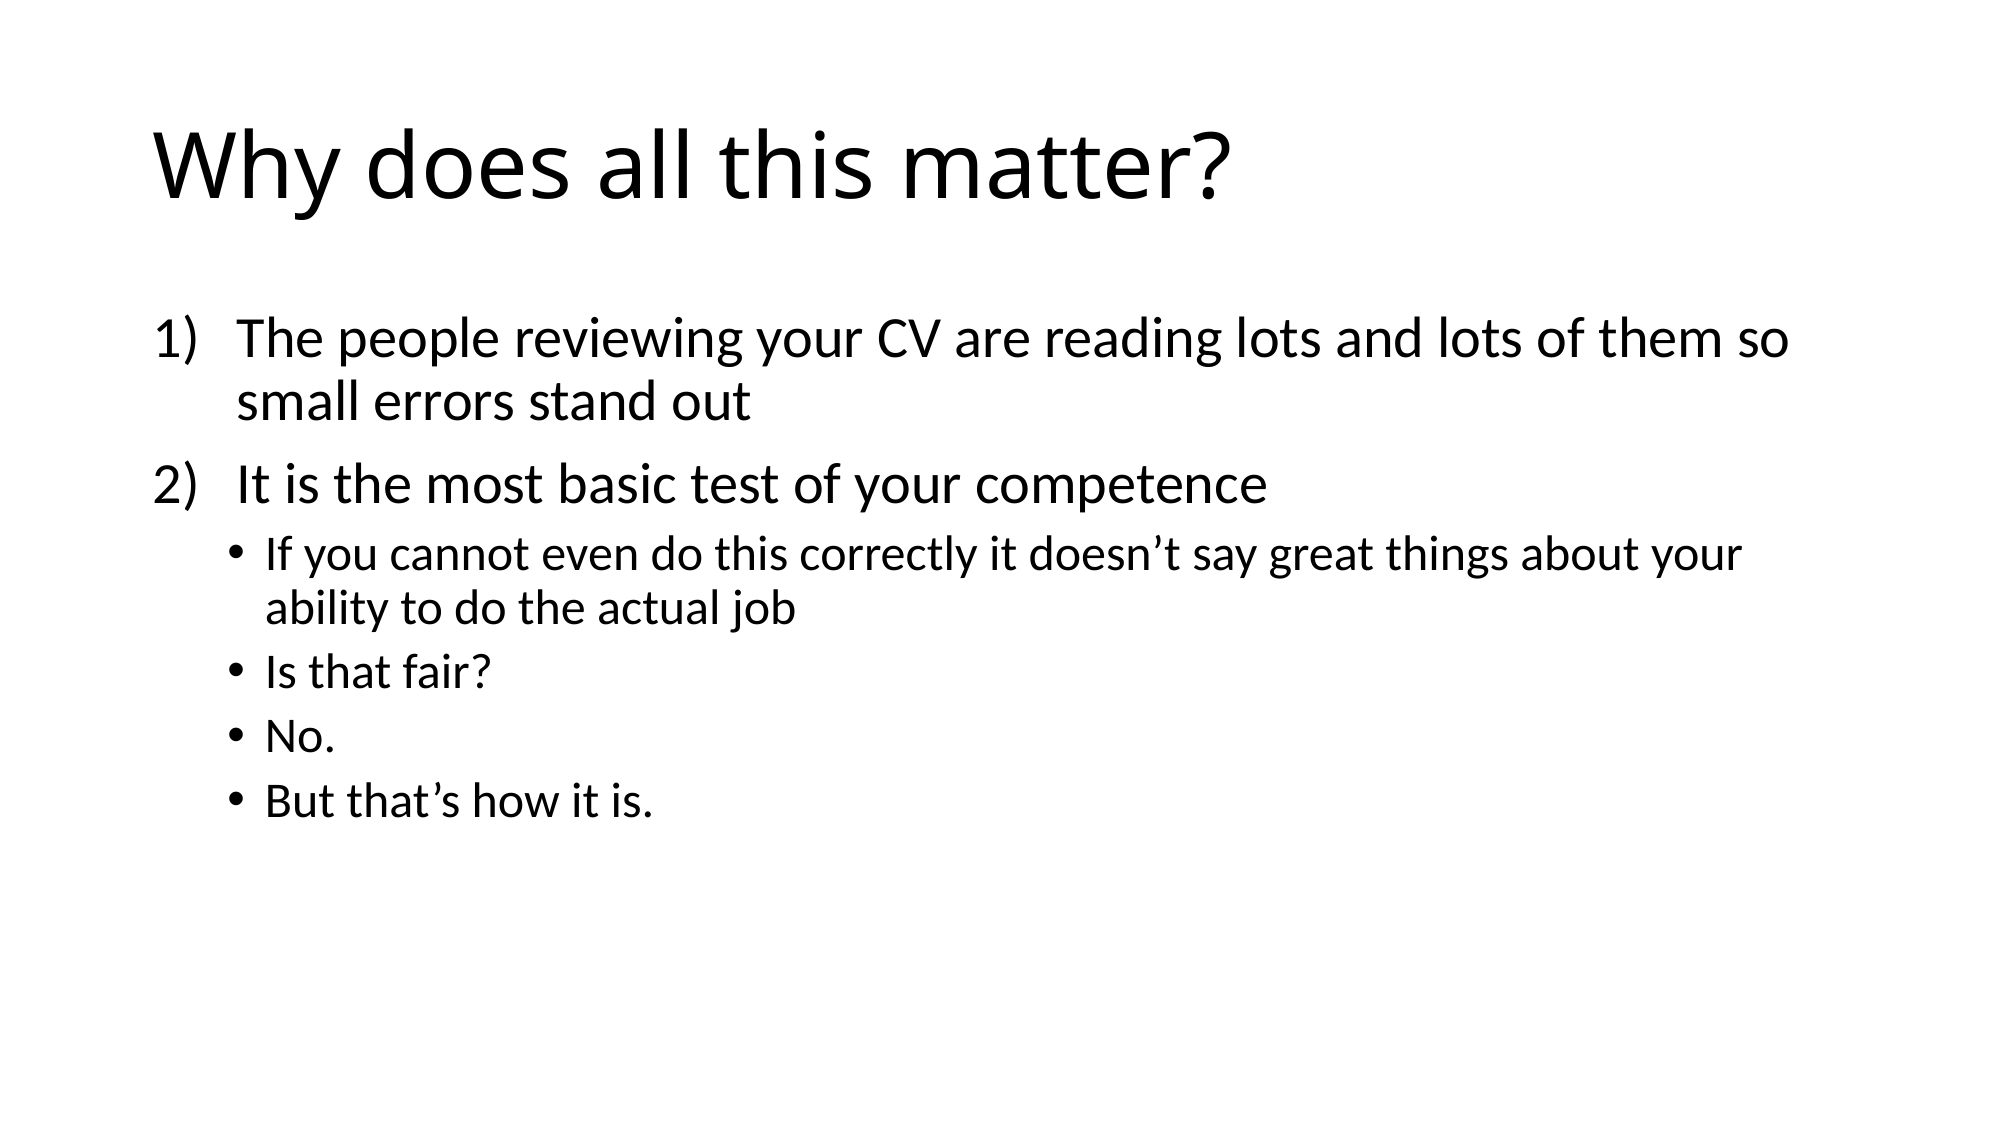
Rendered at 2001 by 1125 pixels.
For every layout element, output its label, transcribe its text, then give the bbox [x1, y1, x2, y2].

title Why does all this matter? [137, 59, 1863, 278]
list The people reviewing your CV are reading lots and lots of them so small errors stand out It is the most basic test of your competence If you cannot even do this correctly it doesn’t say great things about your ability to do the actual job Is that fair? No. But that’s how it is. [137, 299, 1863, 1014]
